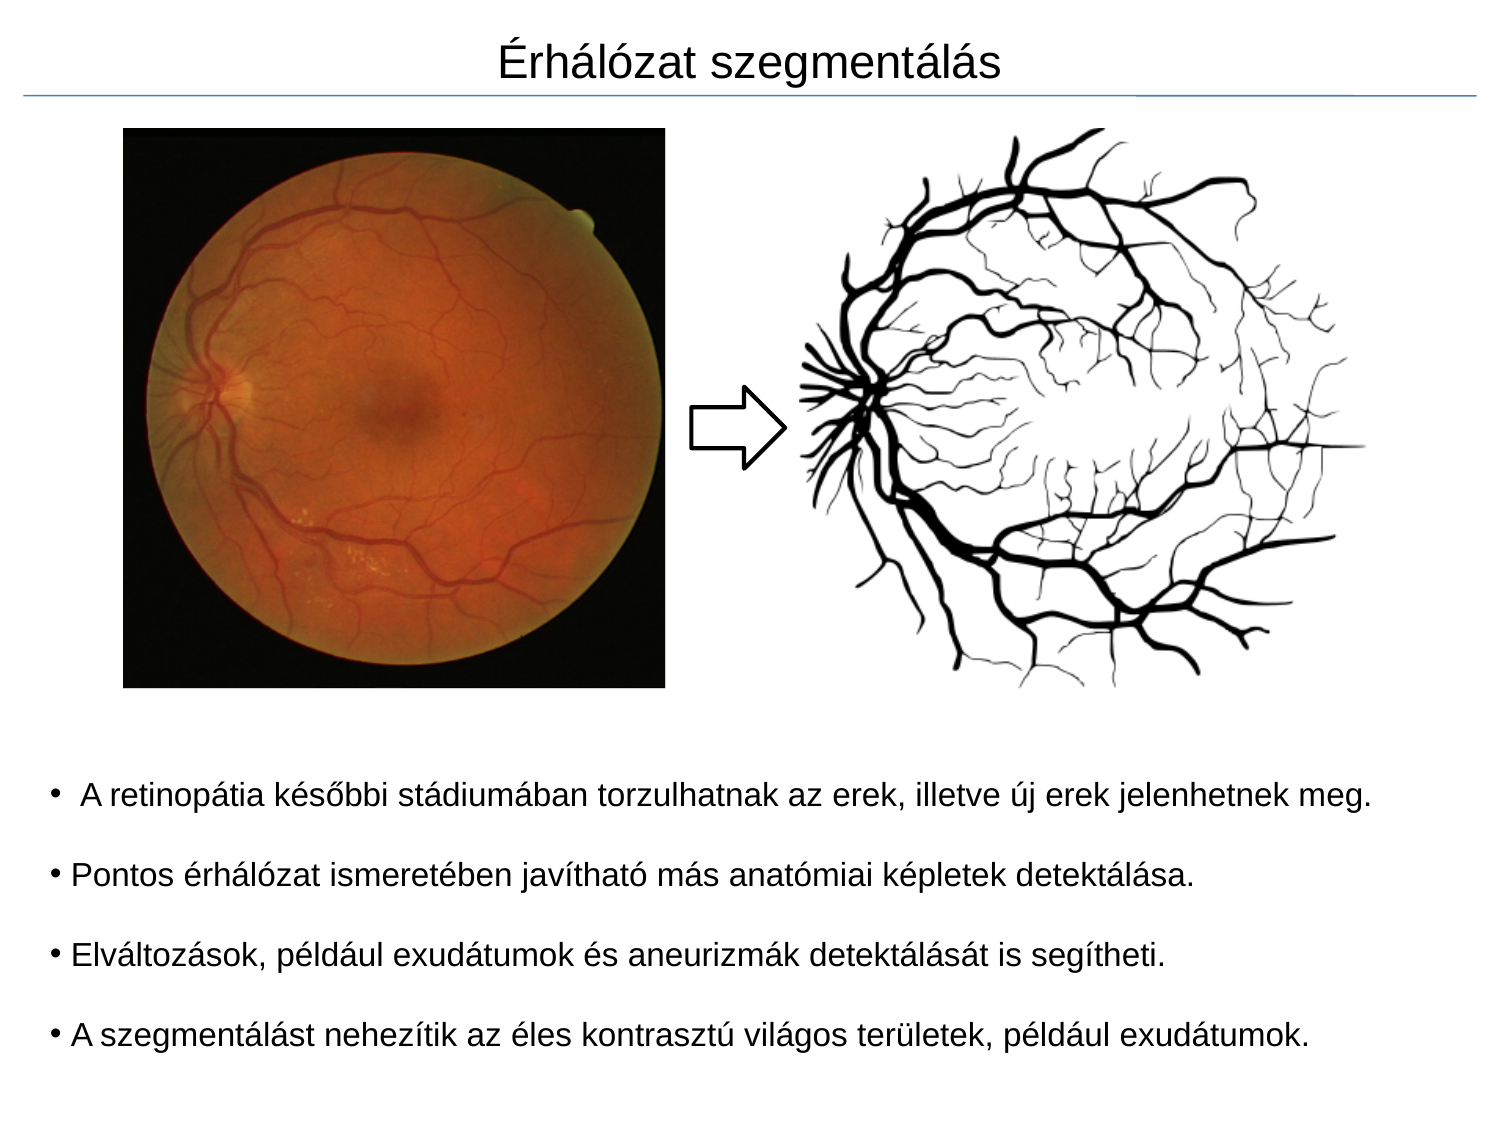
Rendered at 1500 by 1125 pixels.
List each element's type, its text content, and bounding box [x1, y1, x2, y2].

picture [123, 128, 667, 691]
text_box [689, 384, 788, 471]
picture [799, 128, 1368, 691]
title Érhálózat szegmentálás [75, 23, 1425, 93]
text_box A retinopátia későbbi stádiumában torzulhatnak az erek, illetve új erek jelenhetnek meg. Pontos érhálózat ismeretében javítható más anatómiai képletek detektálása. Elváltozások, például exudátumok és aneurizmák detektálását is segítheti. A szegmentálást nehezítik az éles kontrasztú világos területek, például exudátumok. [35, 765, 1465, 1061]
